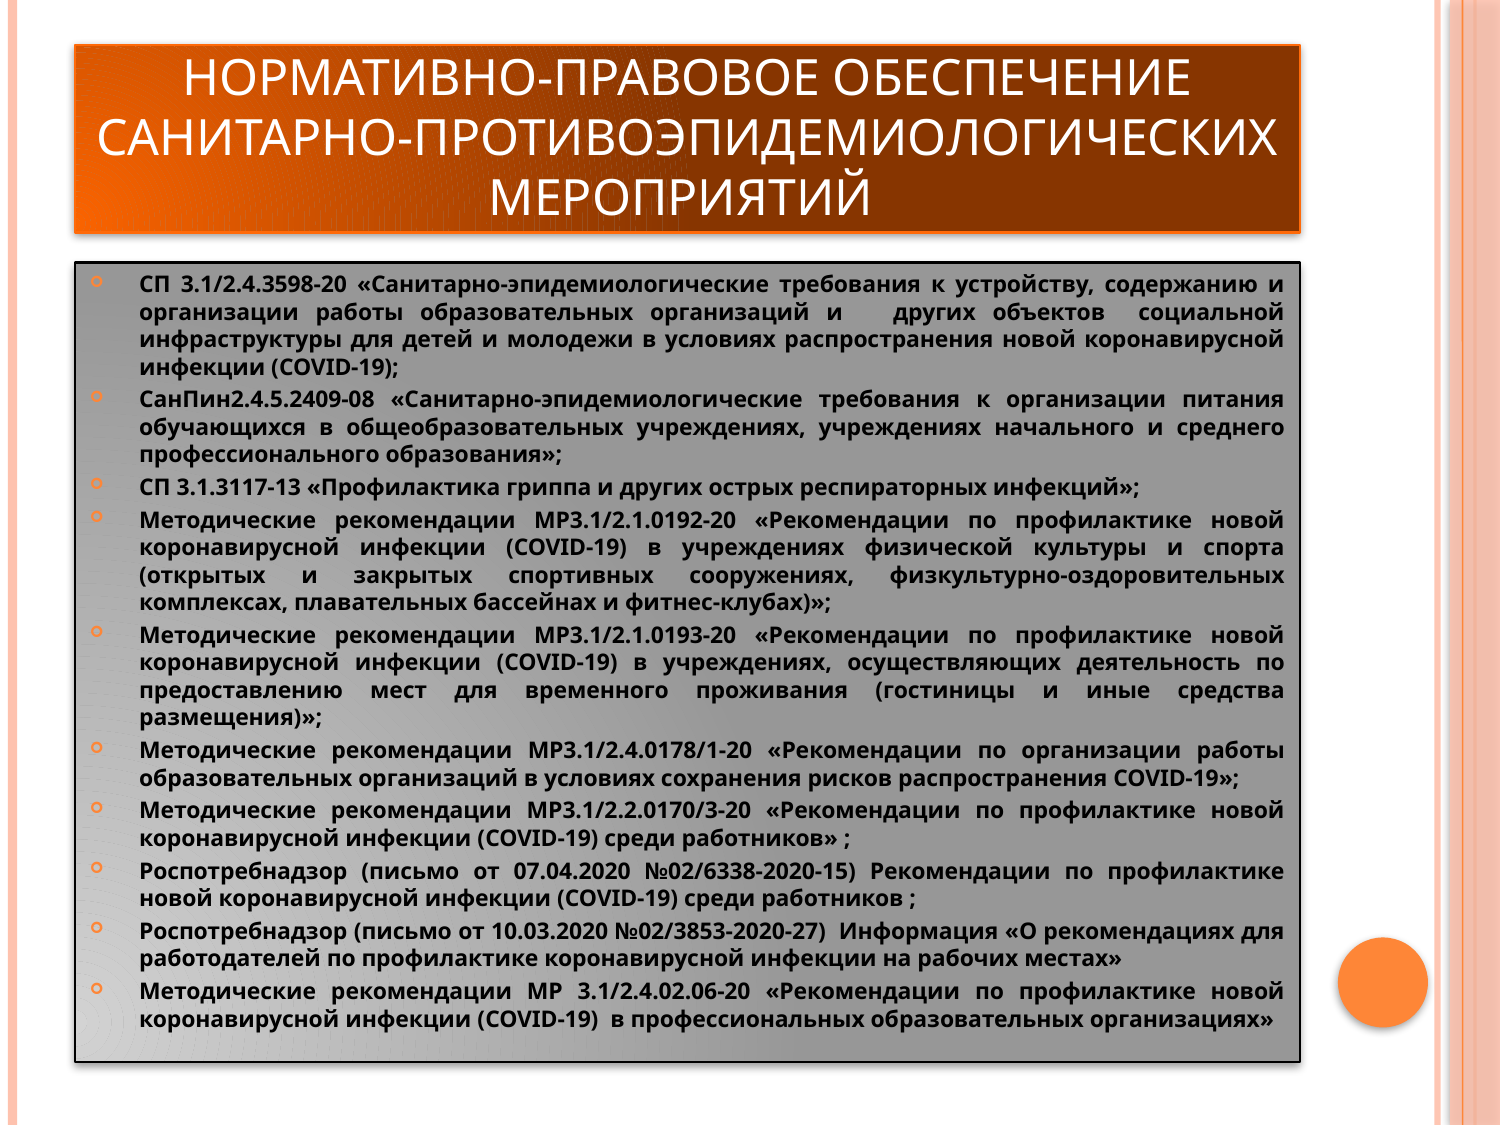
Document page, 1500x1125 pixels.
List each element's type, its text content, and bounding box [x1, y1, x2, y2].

title Нормативно-правовое обеспечение санитарно-противоэпидемиологических мероприятий [74, 44, 1301, 234]
list СП 3.1/2.4.3598-20 «Санитарно-эпидемиологические требования к устройству, содержанию и организации работы образовательных организаций и других объектов социальной инфраструктуры для детей и молодежи в условиях распространения новой коронавирусной инфекции (COVID-19); СанПин2.4.5.2409-08 «Санитарно-эпидемиологические требования к организации питания обучающихся в общеобразовательных учреждениях, учреждениях начального и среднего профессионального образования»; СП 3.1.3117-13 «Профилактика гриппа и других острых респираторных инфекций»; Методические рекомендации МР3.1/2.1.0192-20 «Рекомендации по профилактике новой коронавирусной инфекции (COVID-19) в учреждениях физической культуры и спорта (открытых и закрытых спортивных сооружениях, физкультурно-оздоровительных комплексах, плавательных бассейнах и фитнес-клубах)»; Методические рекомендации МР3.1/2.1.0193-20 «Рекомендации по профилактике новой коронавирусной инфекции (COVID-19) в учреждениях, осуществляющих деятельность по предоставлению мест для временного проживания (гостиницы и иные средства размещения)»; Методические рекомендации МР3.1/2.4.0178/1-20 «Рекомендации по организации работы образовательных организаций в условиях сохранения рисков распространения COVID-19»; Методические рекомендации МР3.1/2.2.0170/3-20 «Рекомендации по профилактике новой коронавирусной инфекции (COVID-19) среди работников» ; Роспотребнадзор (письмо от 07.04.2020 №02/6338-2020-15) Рекомендации по профилактике новой коронавирусной инфекции (COVID-19) среди работников ; Роспотребнадзор (письмо от 10.03.2020 №02/3853-2020-27) Информация «О рекомендациях для работодателей по профилактике коронавирусной инфекции на рабочих местах» Методические рекомендации МР 3.1/2.4.02.06-20 «Рекомендации по профилактике новой коронавирусной инфекции (COVID-19) в профессиональных образовательных организациях» [74, 261, 1301, 1063]
